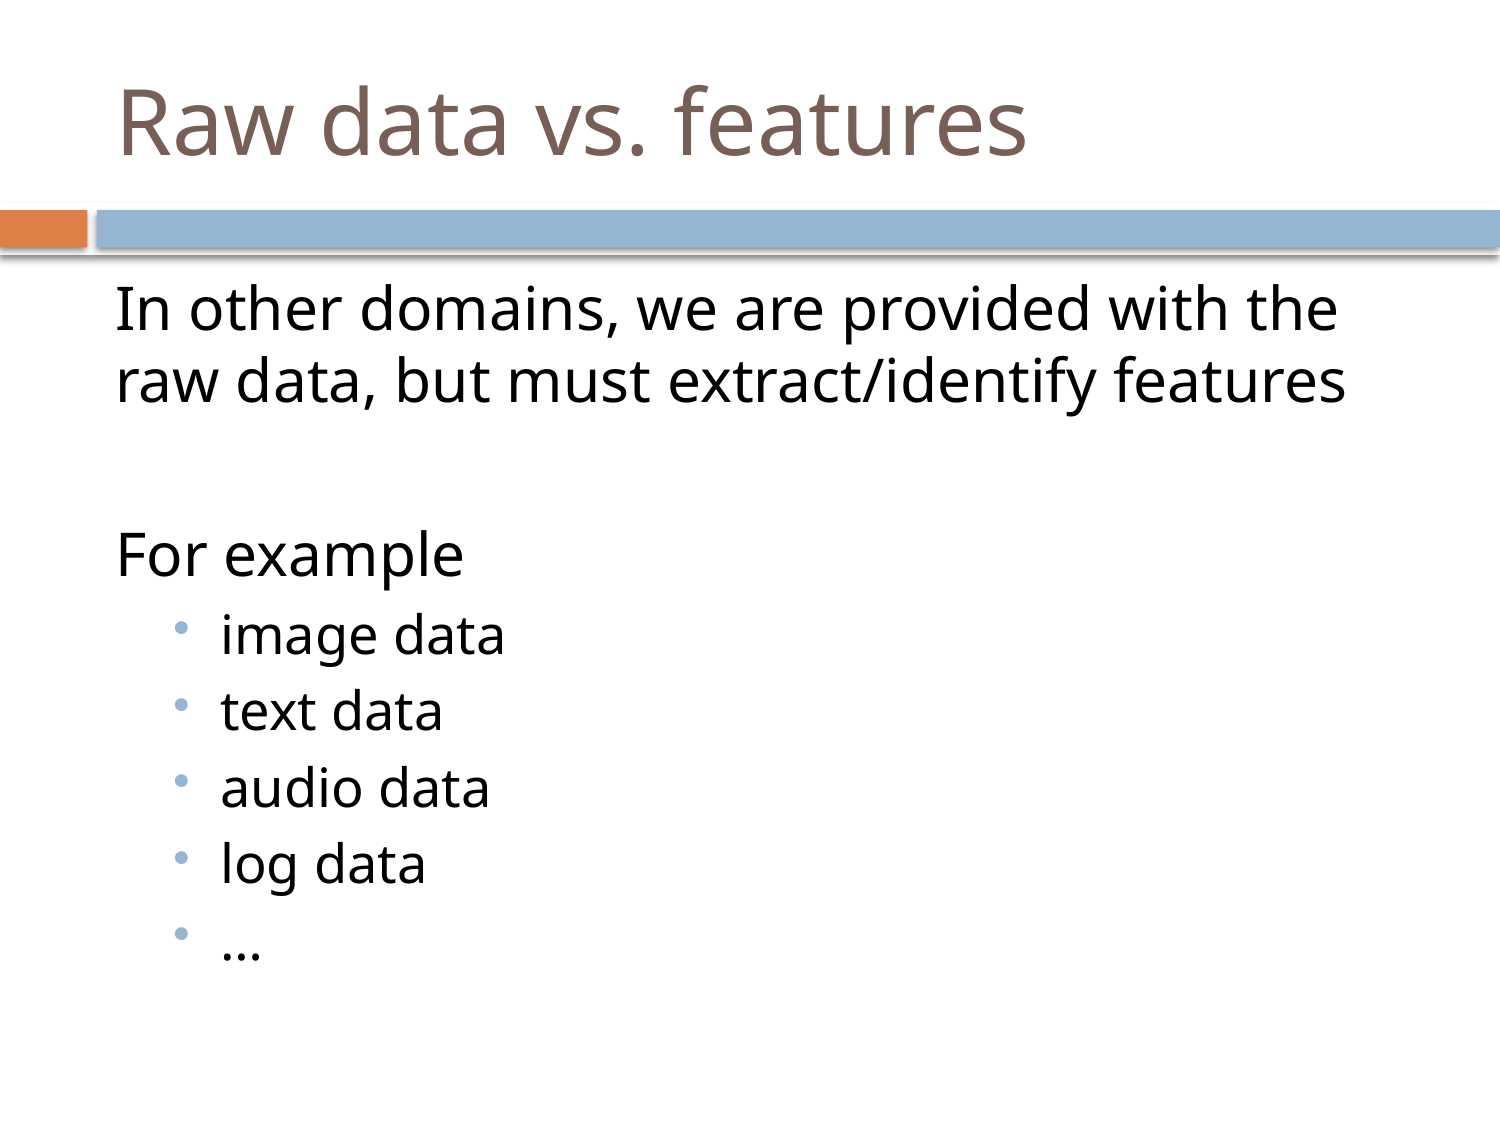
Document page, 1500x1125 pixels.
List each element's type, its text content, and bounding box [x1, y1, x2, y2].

title Raw data vs. features [100, 37, 1438, 200]
list In other domains, we are provided with the raw data, but must extract/identify features For example image data text data audio data log data … [100, 262, 1438, 1000]
